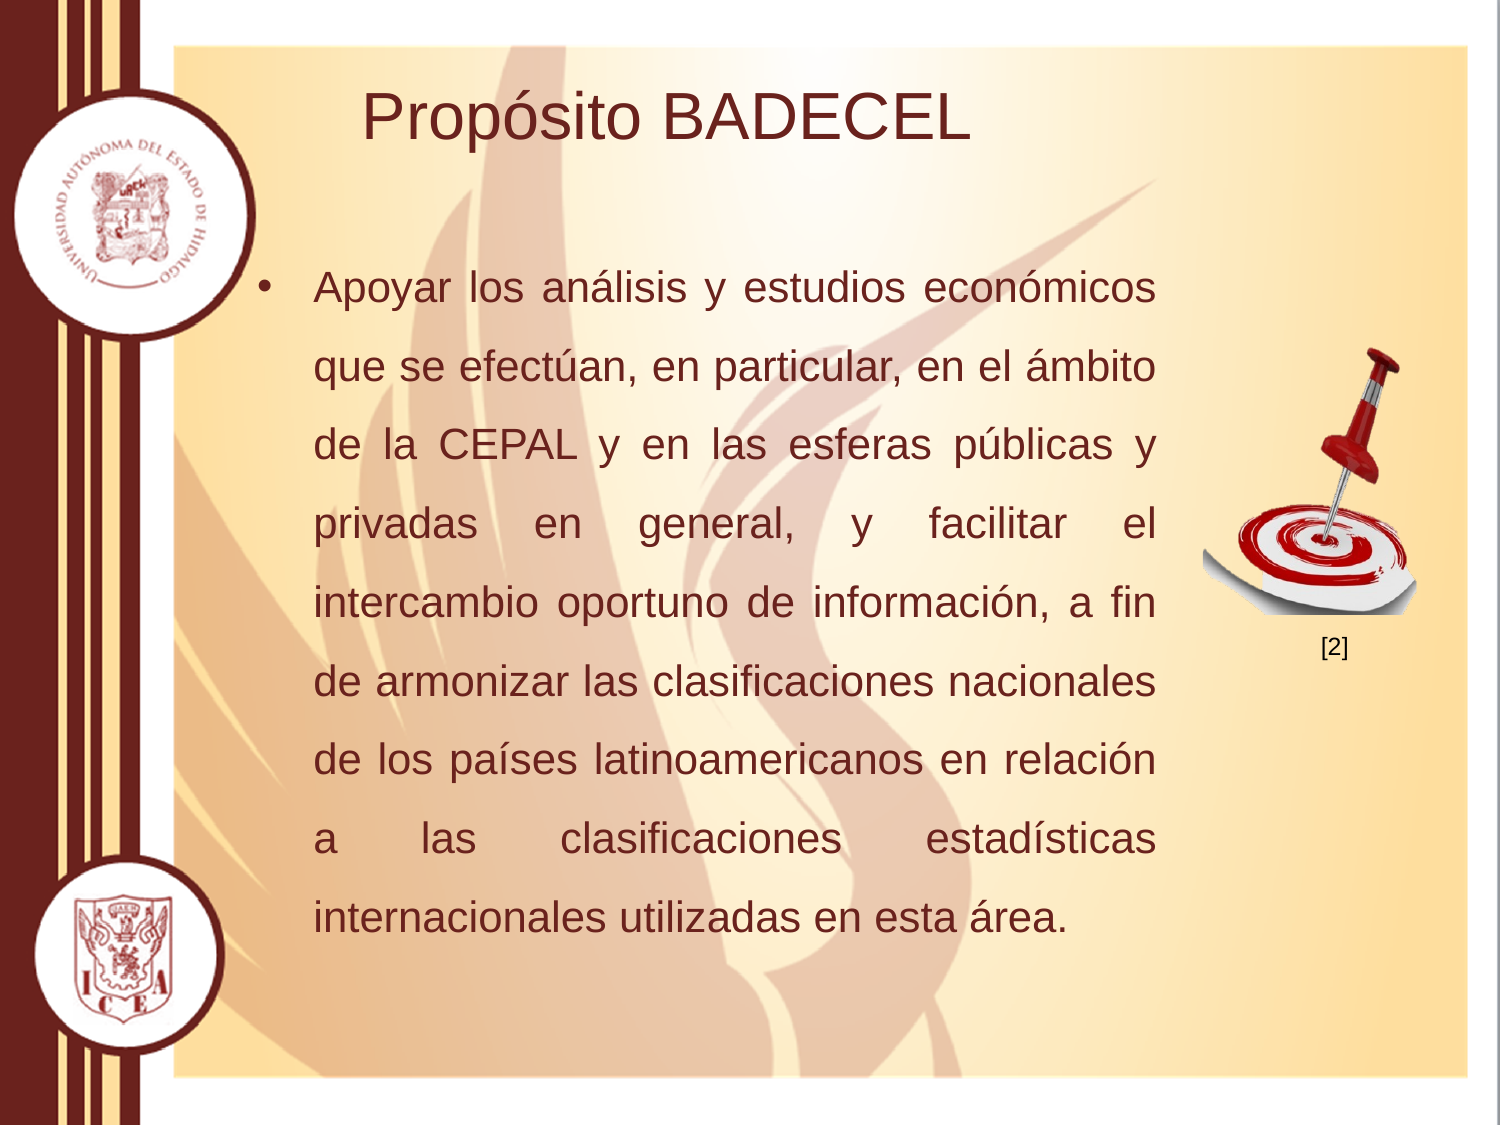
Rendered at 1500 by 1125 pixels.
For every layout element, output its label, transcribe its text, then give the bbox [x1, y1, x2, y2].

picture [0, 0, 1500, 1125]
list Apoyar los análisis y estudios económicos que se efectúan, en particular, en el ámbito de la CEPAL y en las esferas públicas y privadas en general, y facilitar el intercambio oportuno de información, a fin de armonizar las clasificaciones nacionales de los países latinoamericanos en relación a las clasificaciones estadísticas internacionales utilizadas en esta área. [242, 225, 1173, 732]
title Propósito BADECEL [93, 19, 1241, 207]
text_box [2] [1306, 623, 1364, 669]
